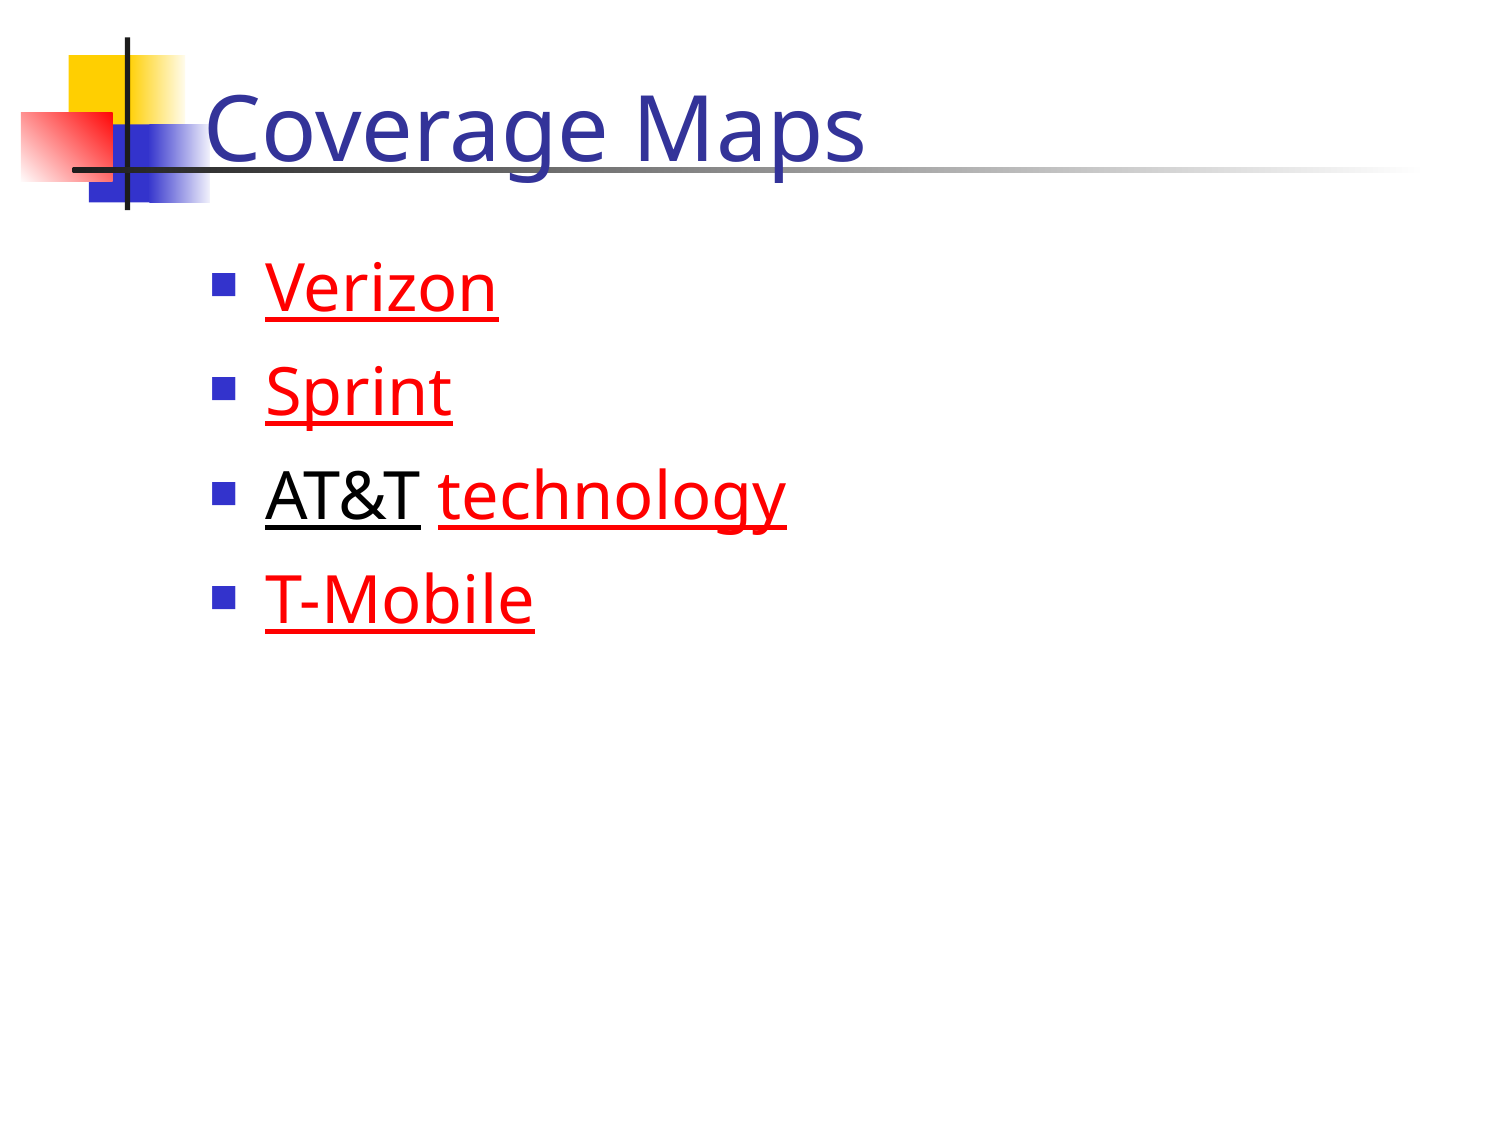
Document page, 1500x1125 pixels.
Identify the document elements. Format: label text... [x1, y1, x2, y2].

title Coverage Maps [188, 0, 1468, 188]
list Verizon Sprint AT&T technology T-Mobile [193, 237, 1470, 1007]
